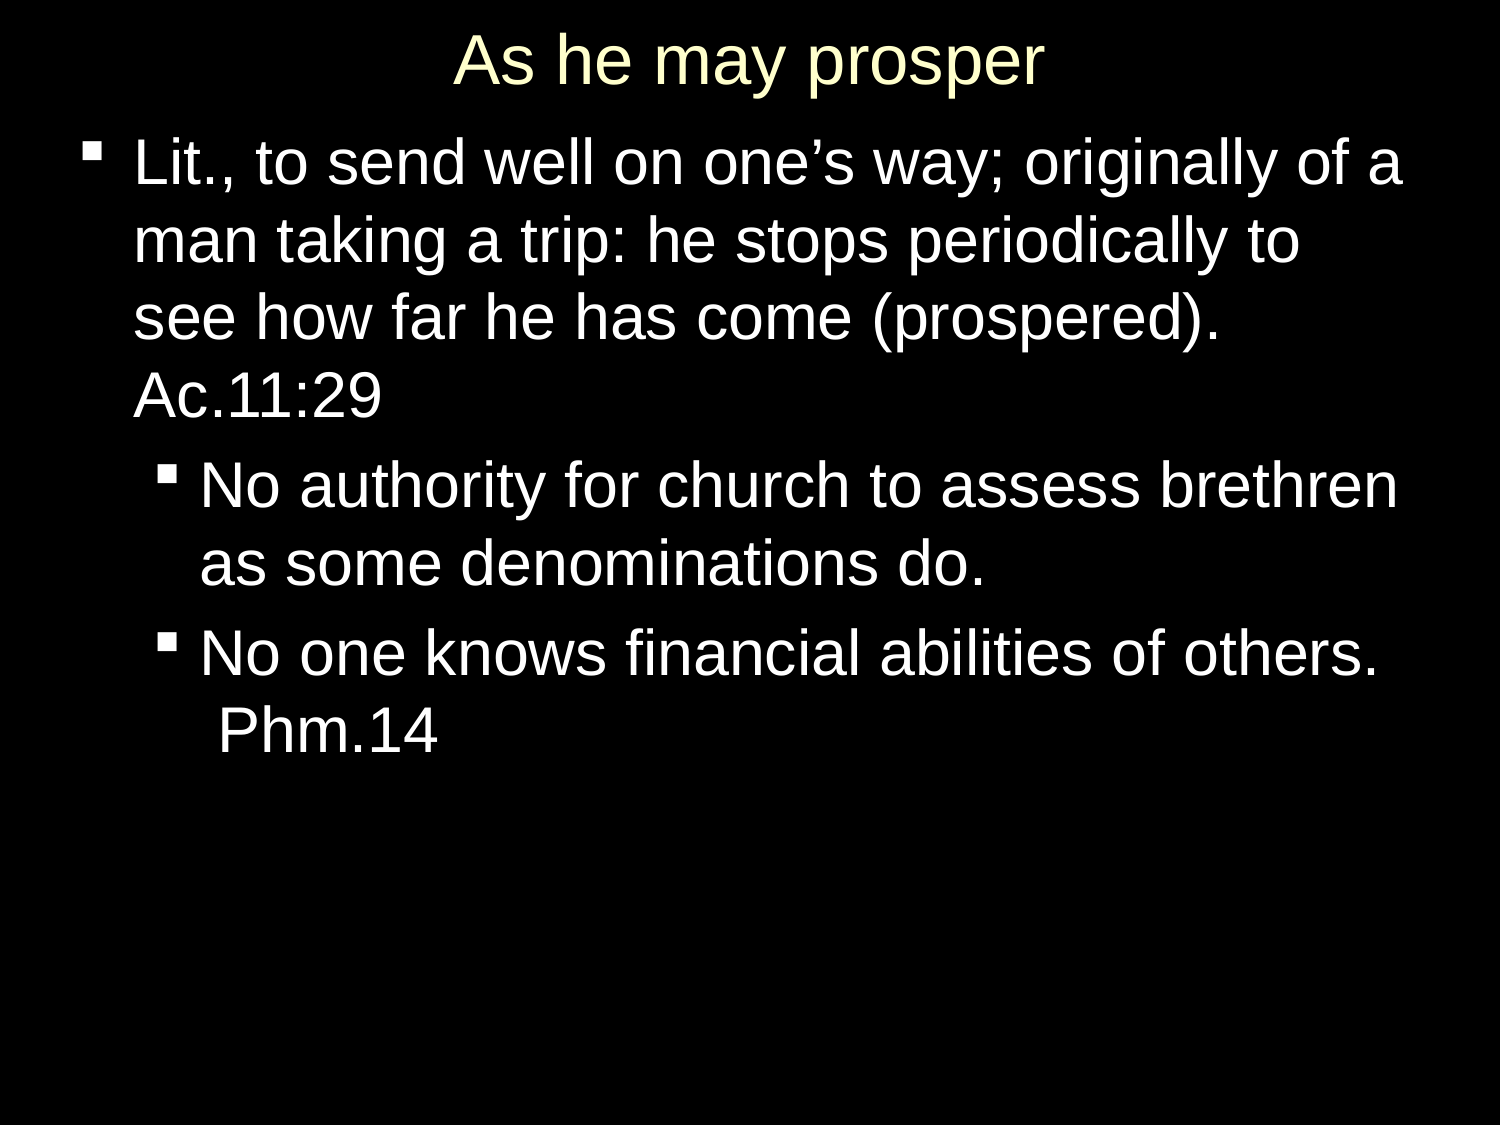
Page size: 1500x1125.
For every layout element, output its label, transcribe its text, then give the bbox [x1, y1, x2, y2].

title As he may prosper [75, 0, 1425, 112]
list Lit., to send well on one’s way; originally of a man taking a trip: he stops periodically to see how far he has come (prospered). Ac.11:29 No authority for church to assess brethren as some denominations do. No one knows financial abilities of others. Phm.14 [62, 112, 1438, 1075]
